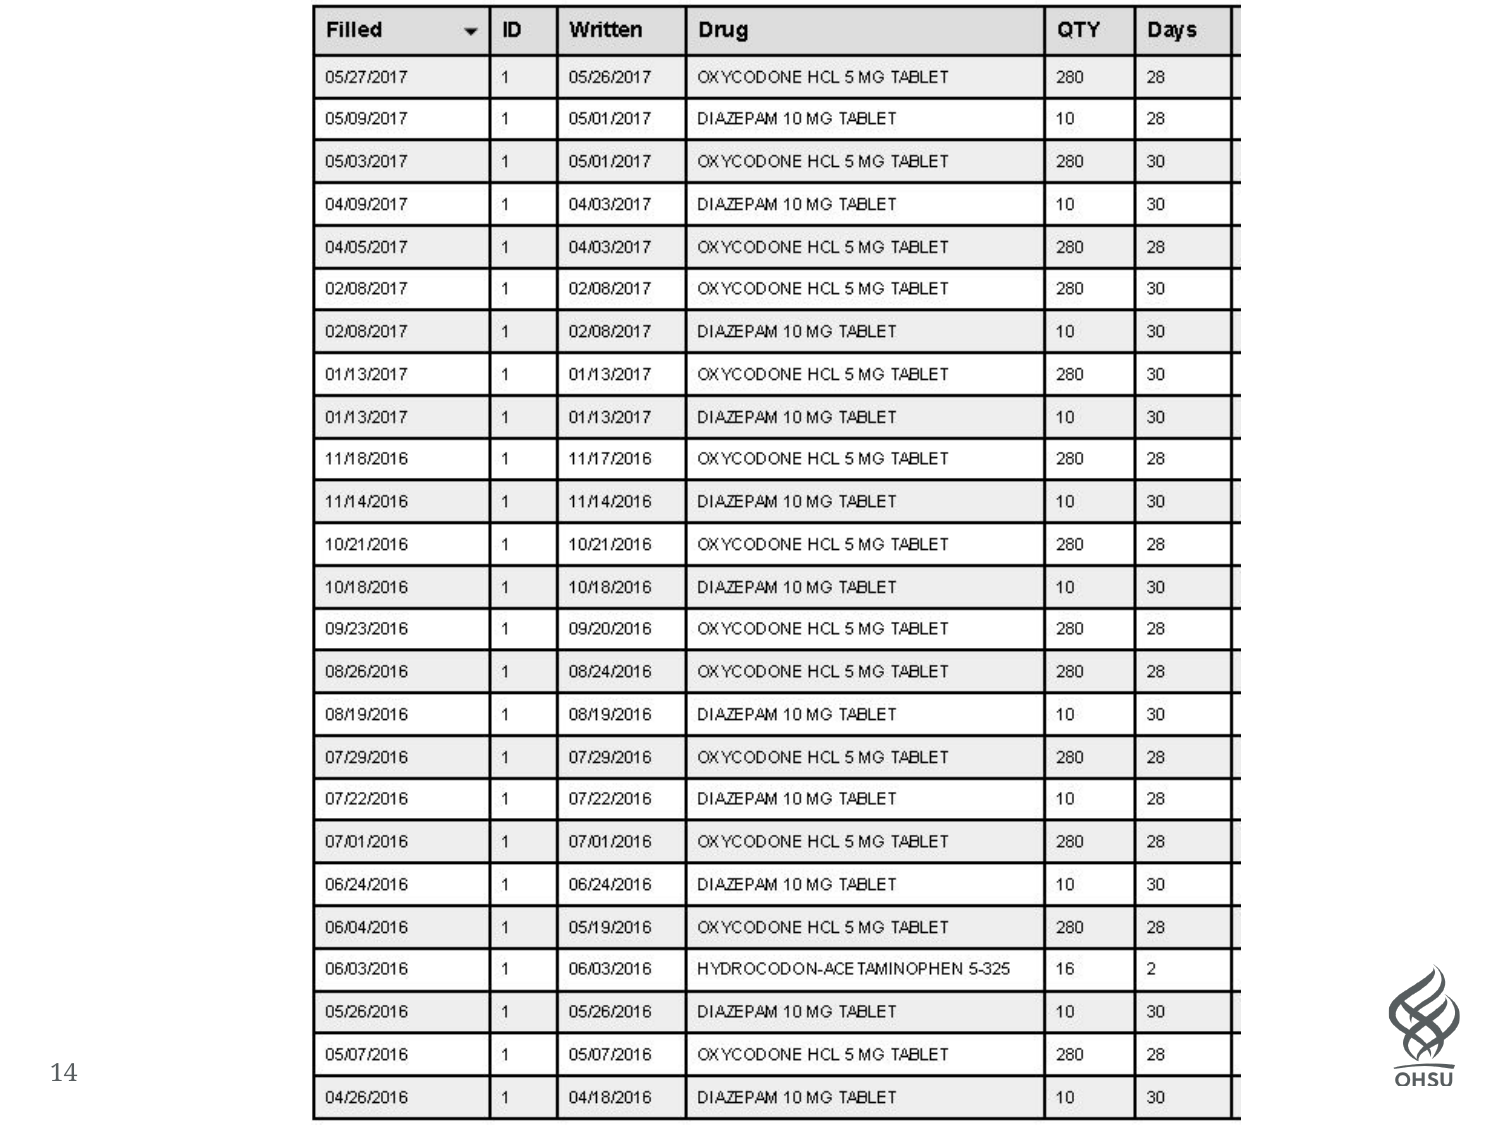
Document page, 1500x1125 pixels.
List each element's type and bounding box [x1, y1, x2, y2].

picture [311, 0, 1241, 1125]
